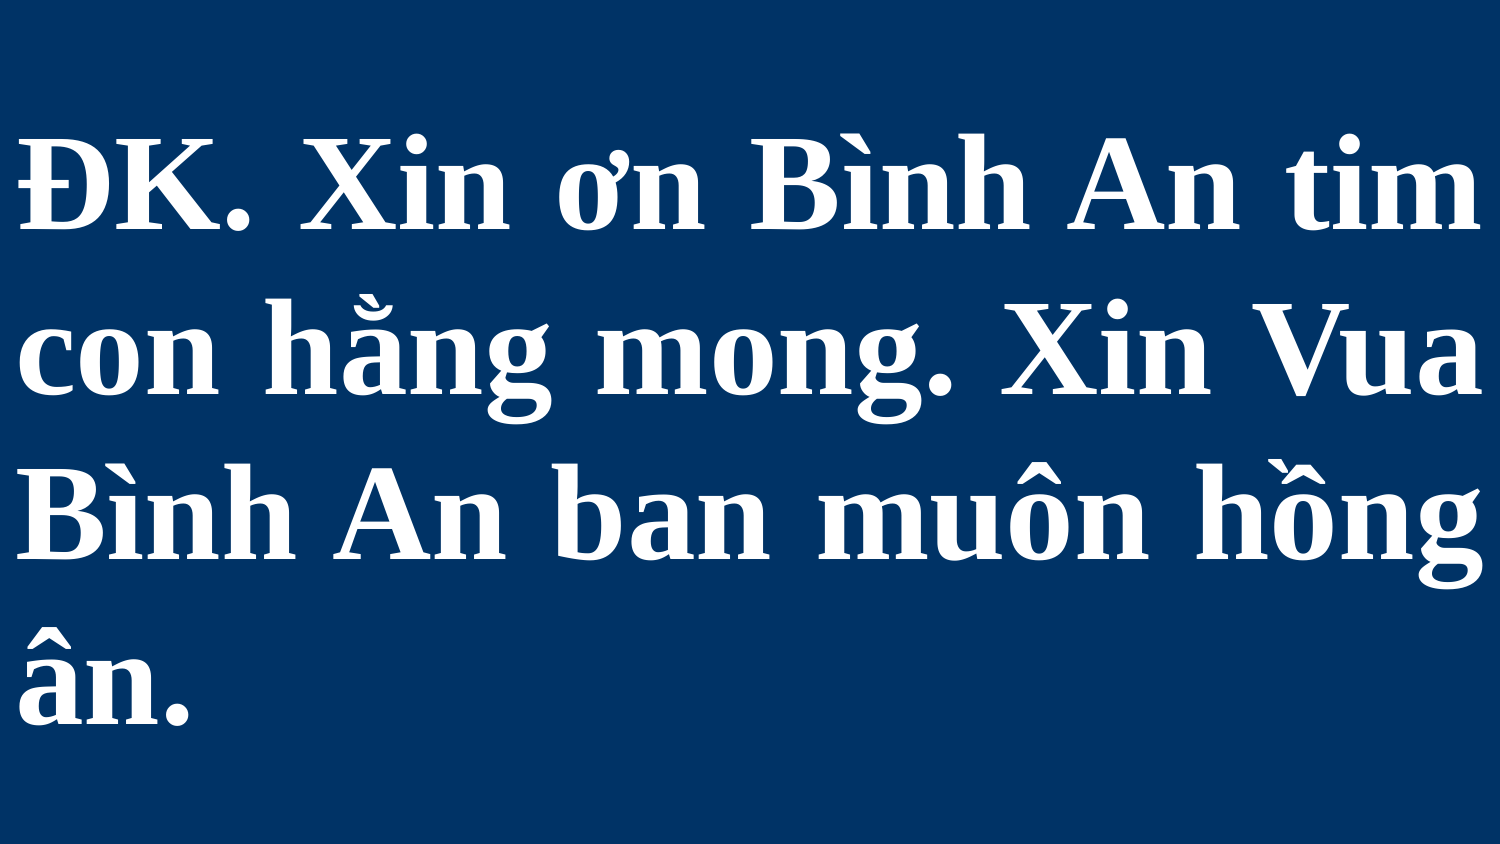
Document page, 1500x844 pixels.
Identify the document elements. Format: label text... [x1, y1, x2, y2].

title ĐK. Xin ơn Bình An tim con hằng mong. Xin Vua Bình An ban muôn hồng ân. [0, 0, 1500, 844]
